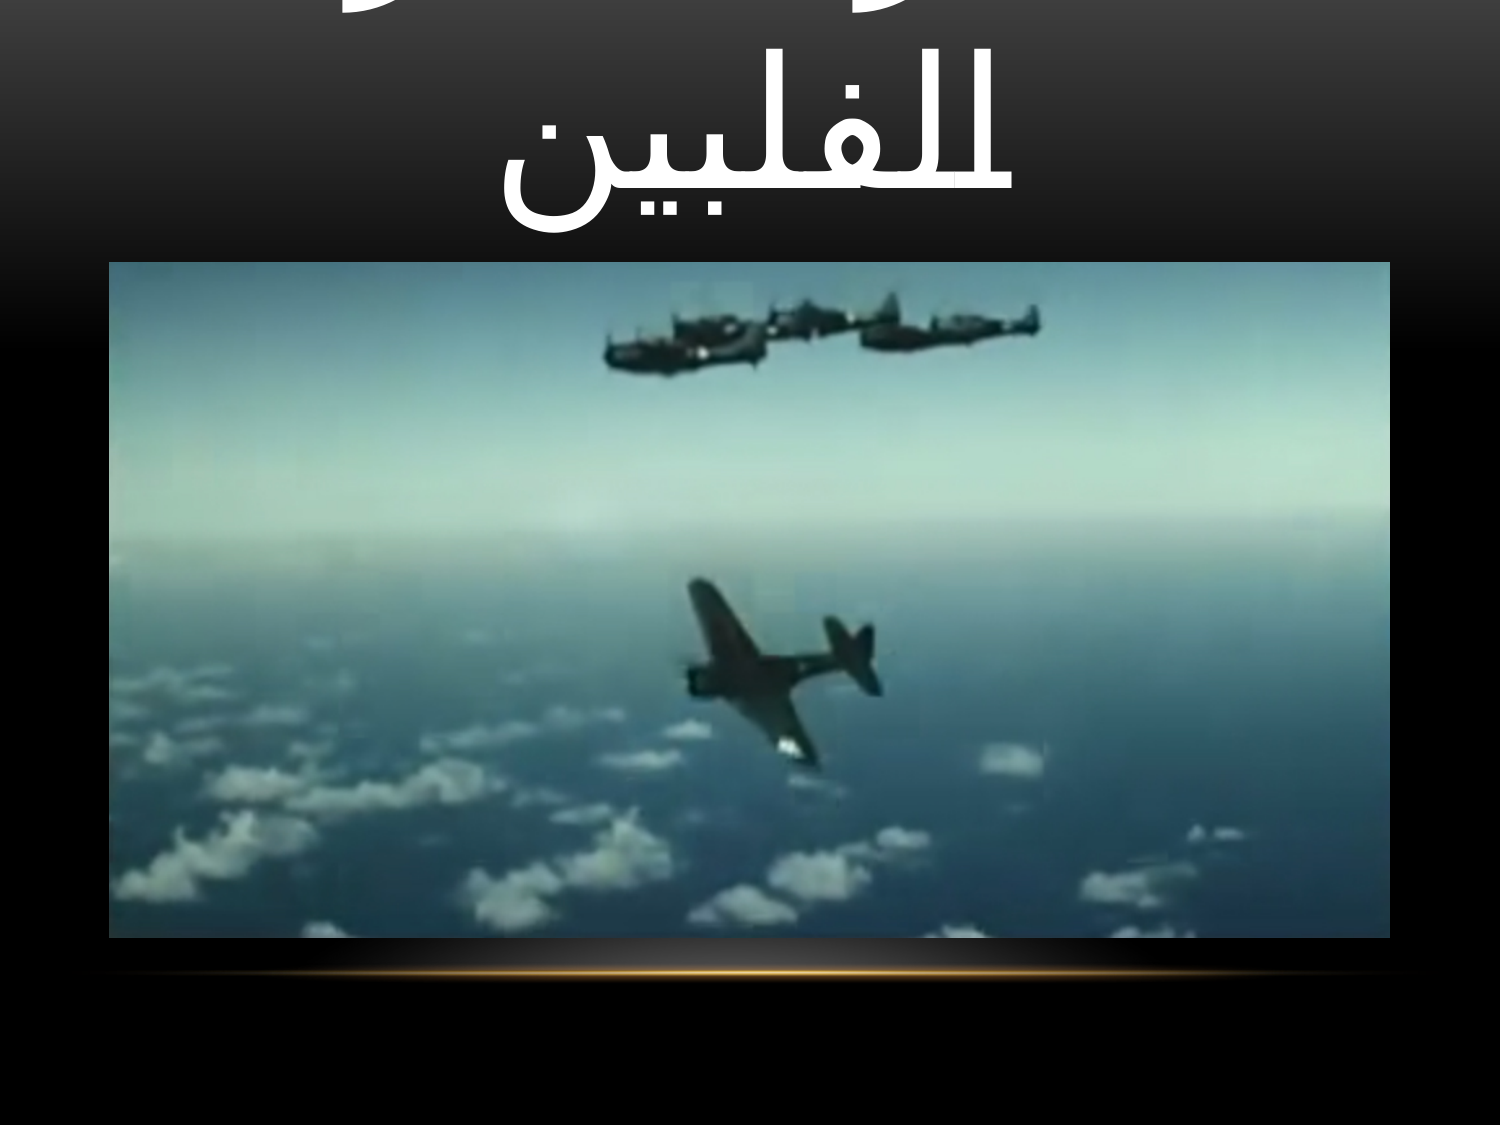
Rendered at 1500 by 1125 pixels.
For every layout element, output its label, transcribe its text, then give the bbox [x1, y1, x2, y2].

picture [0, 0, 1500, 1125]
title معركه بحر الفلبين [99, 45, 1400, 233]
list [109, 262, 1391, 938]
